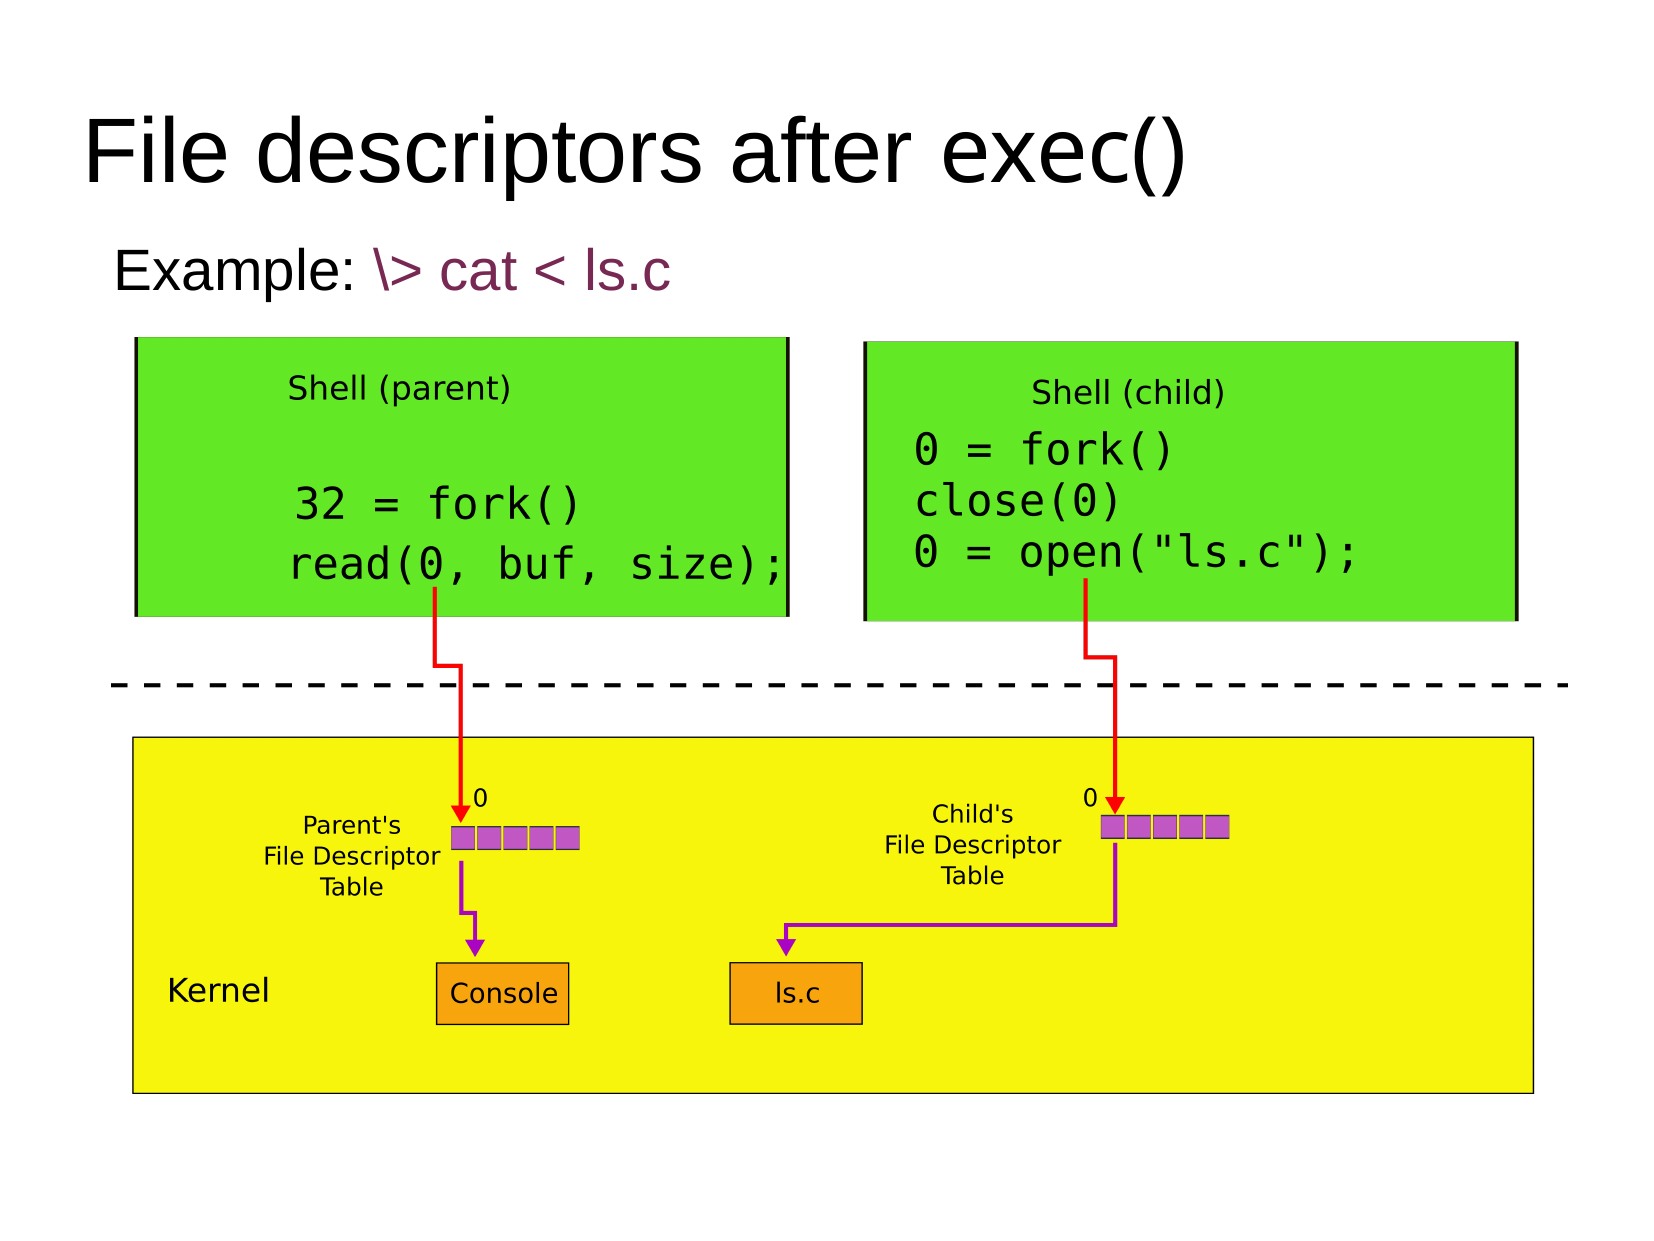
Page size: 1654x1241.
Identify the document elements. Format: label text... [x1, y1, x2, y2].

picture [111, 337, 1568, 1094]
text_box Example: \> cat < ls.c [99, 225, 863, 333]
title File descriptors after exec() [82, 40, 1613, 266]
